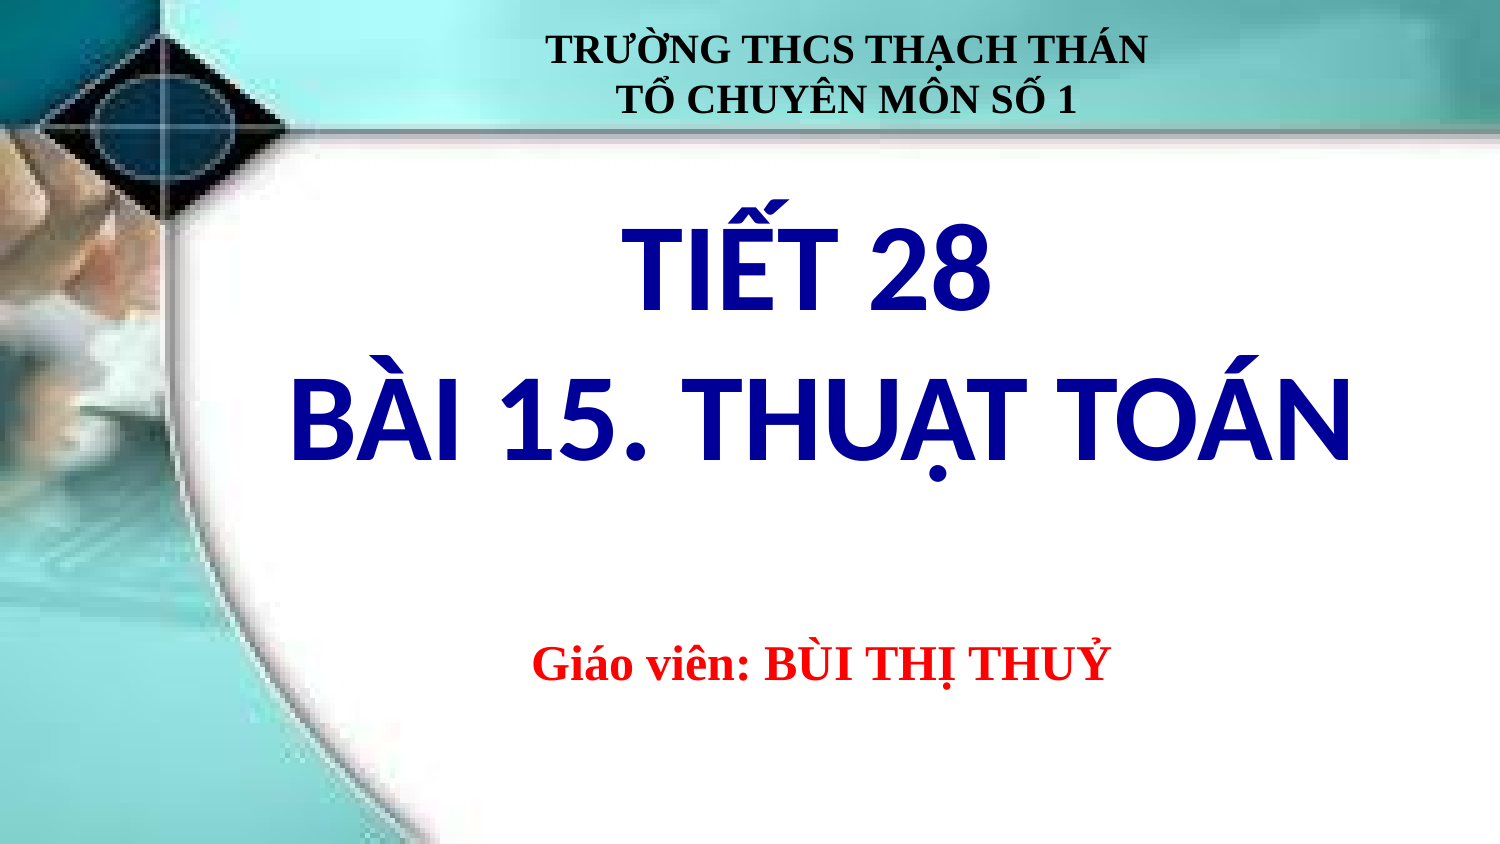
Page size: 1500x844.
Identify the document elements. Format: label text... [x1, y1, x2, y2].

picture [0, 0, 1500, 844]
text_box Giáo viên: BÙI THỊ THUỶ [516, 623, 1128, 699]
title TIẾT 28 BÀI 15. THUẬT TOÁN [237, 356, 1407, 535]
text_box TRƯỜNG THCS THẠCH THÁN TỔ CHUYÊN MÔN SỐ 1 [262, 14, 1432, 130]
